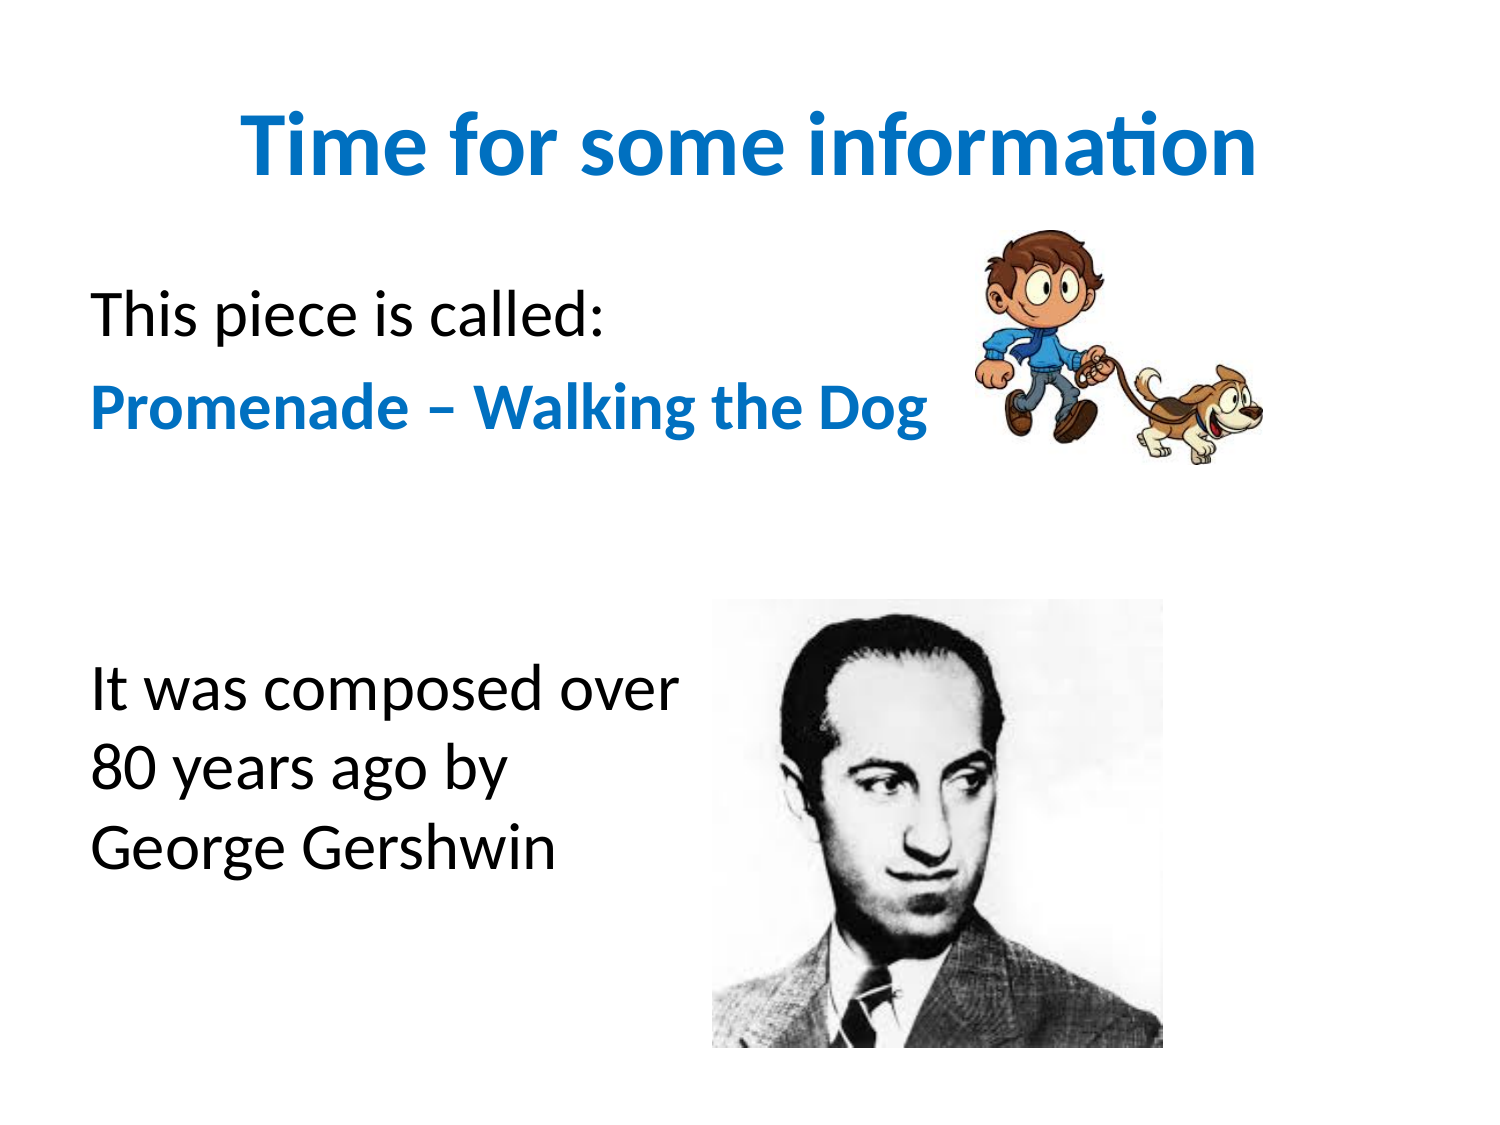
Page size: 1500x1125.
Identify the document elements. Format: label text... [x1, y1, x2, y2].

picture [712, 599, 1163, 1049]
list This piece is called: Promenade – Walking the Dog It was composed over 80 years ago by George Gershwin [75, 262, 1425, 1005]
title Time for some information [75, 45, 1425, 233]
picture [974, 230, 1263, 465]
